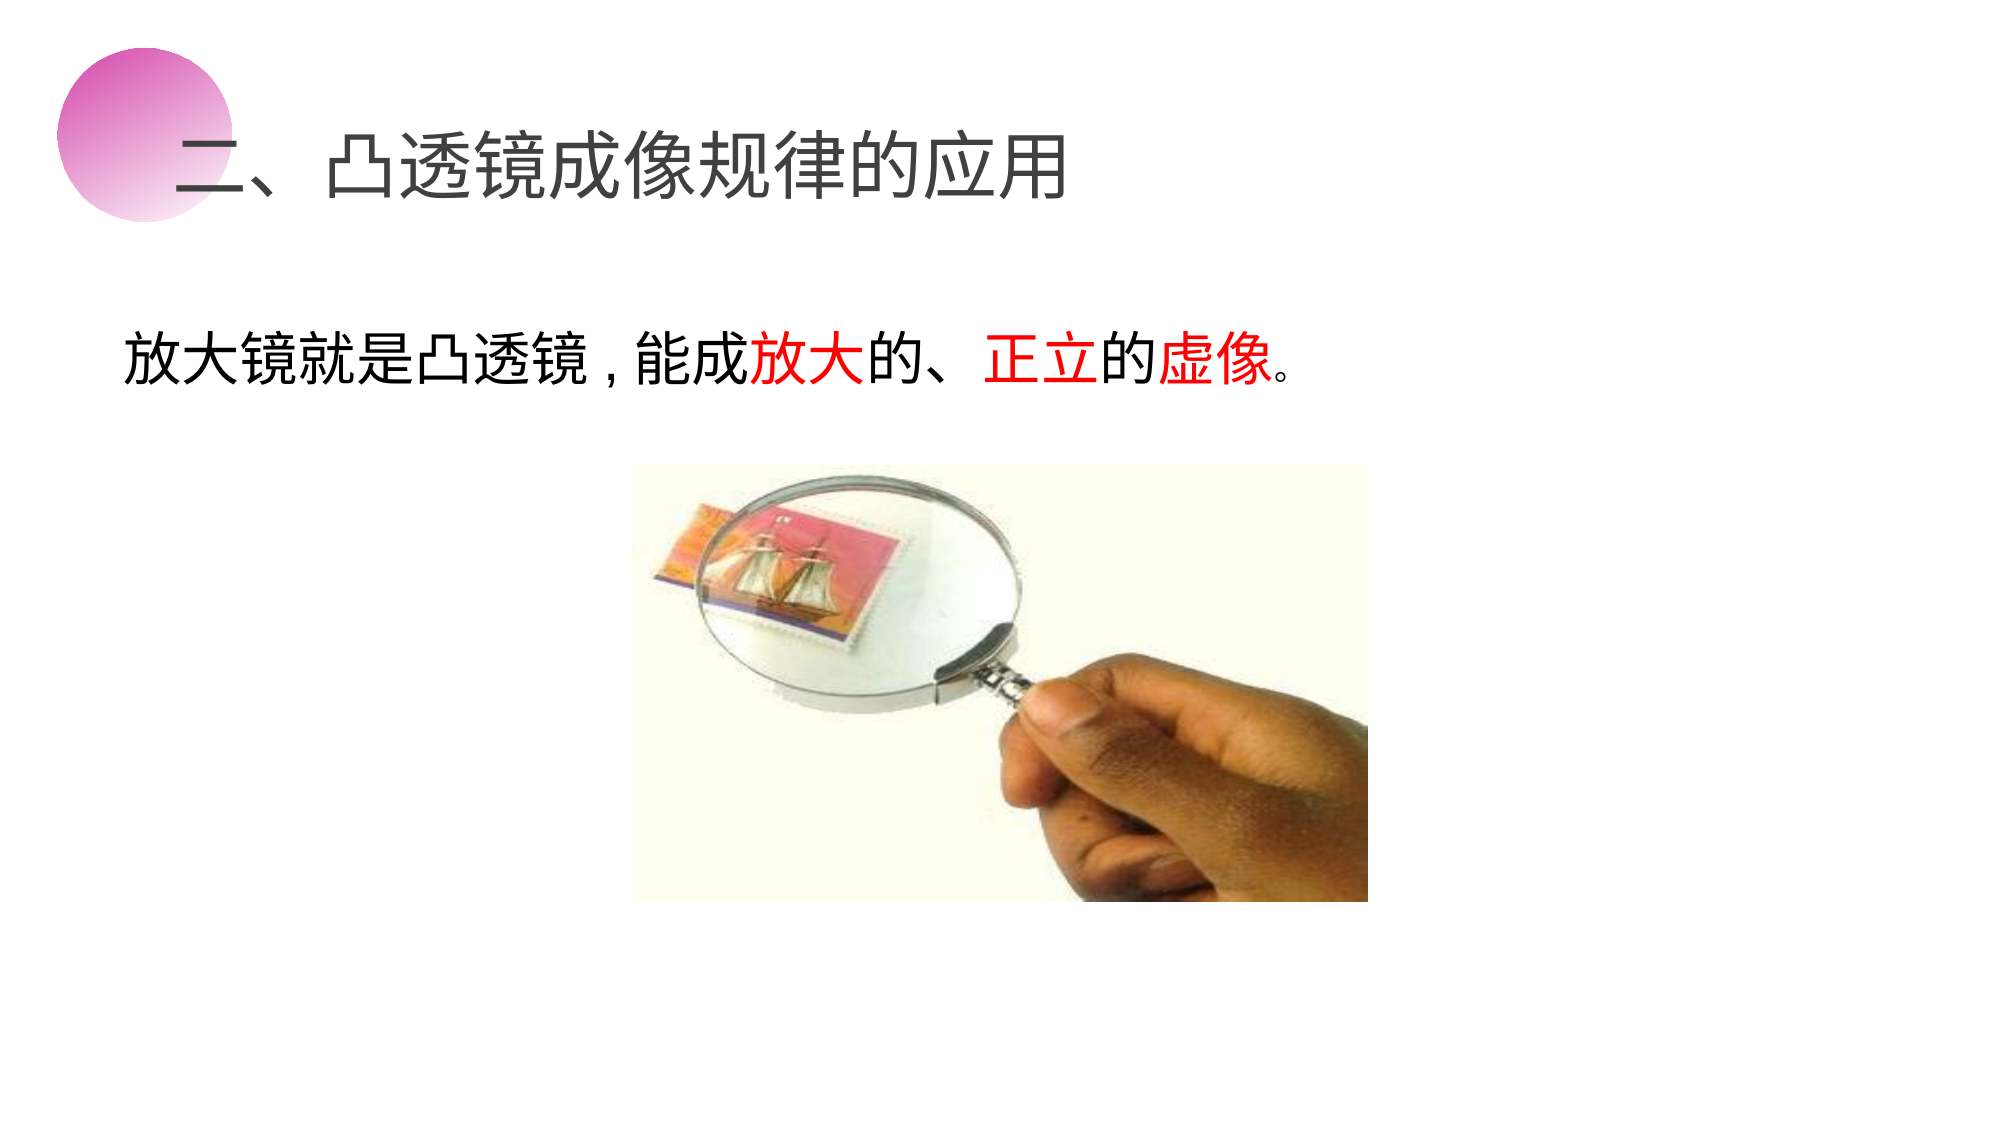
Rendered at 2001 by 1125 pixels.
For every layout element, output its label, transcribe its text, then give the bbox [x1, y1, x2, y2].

text_box 放大镜就是凸透镜,能成放大的、正立的虚像。 [108, 279, 1771, 400]
text_box 二、凸透镜成像规律的应用 [122, 111, 1126, 216]
picture [632, 465, 1368, 902]
